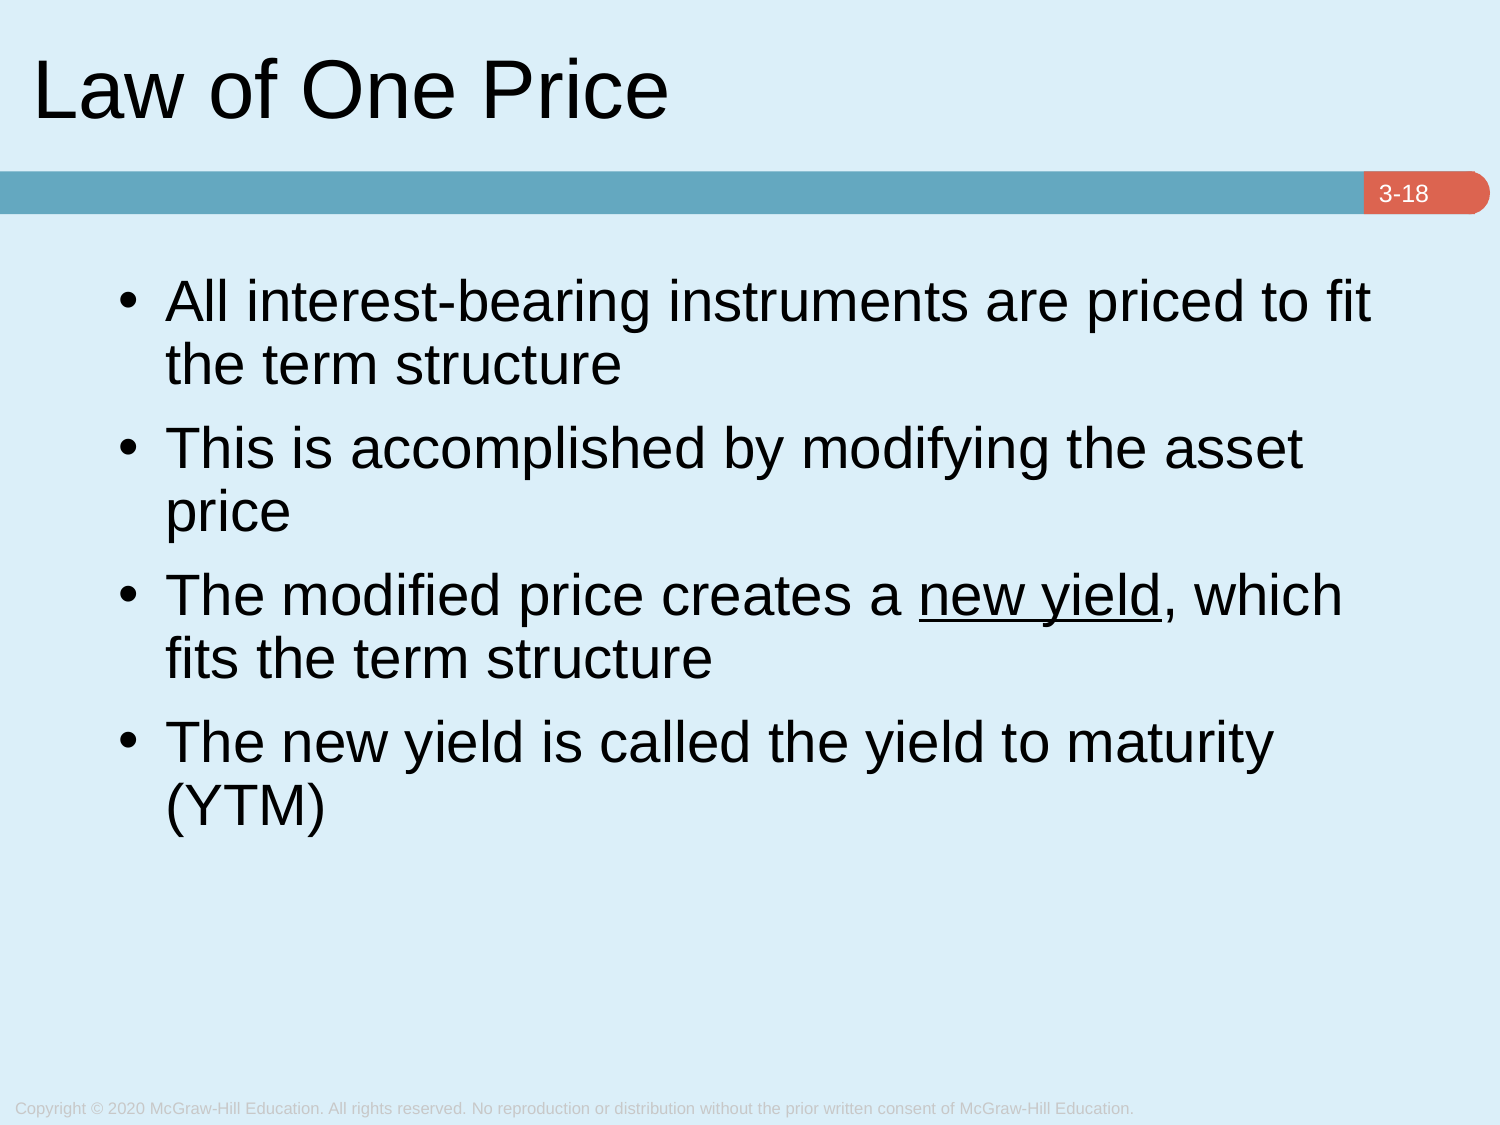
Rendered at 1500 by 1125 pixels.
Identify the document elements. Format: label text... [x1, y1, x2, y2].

footer Copyright © 2020 McGraw-Hill Education. All rights reserved. No reproduction or distribution without the prior written consent of McGraw-Hill Education. [0, 1083, 1500, 1125]
title Law of One Price [17, 11, 1500, 172]
list All interest-bearing instruments are priced to fit the term structure This is accomplished by modifying the asset price The modified price creates a new yield, which fits the term structure The new yield is called the yield to maturity (YTM) [103, 263, 1397, 978]
